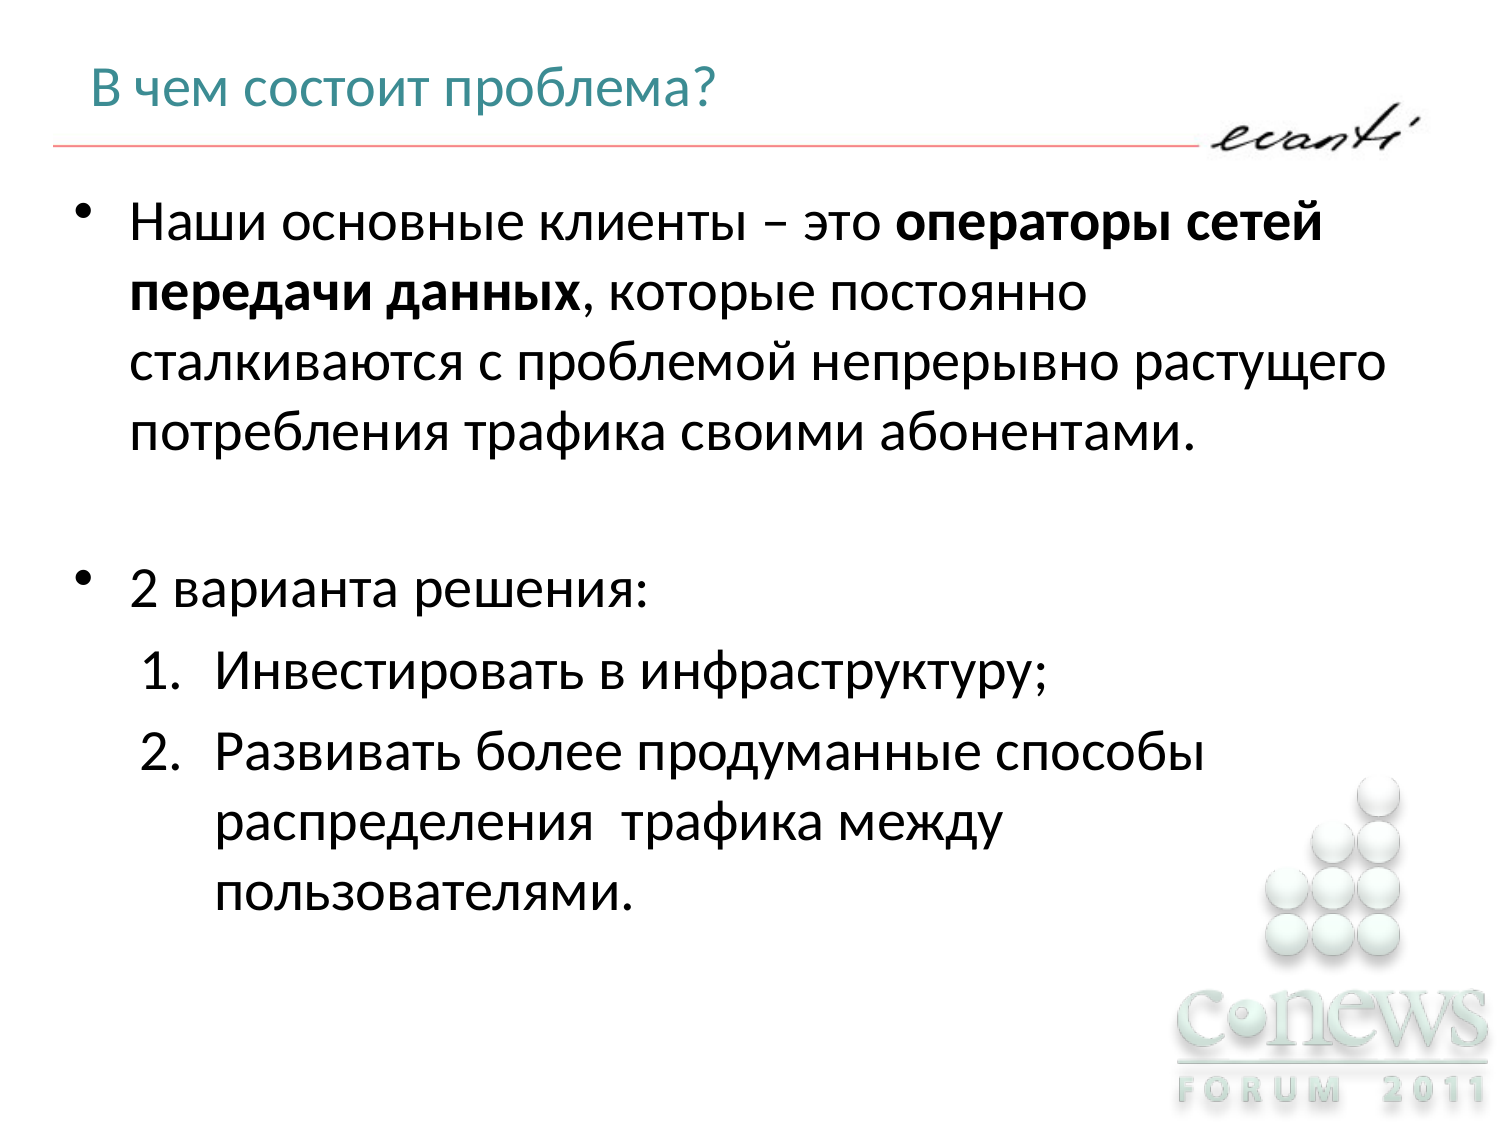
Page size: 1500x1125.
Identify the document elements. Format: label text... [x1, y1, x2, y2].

picture [52, 81, 1447, 183]
title В чем состоит проблема? [74, 24, 1426, 80]
list Наши основные клиенты – это операторы сетей передачи данных, которые постоянно сталкиваются с проблемой непрерывно растущего потребления трафика своими абонентами. 2 варианта решения: Инвестировать в инфраструктуру; Развивать более продуманные способы распределения трафика между пользователями. [58, 190, 1419, 1032]
picture [1163, 773, 1500, 1125]
